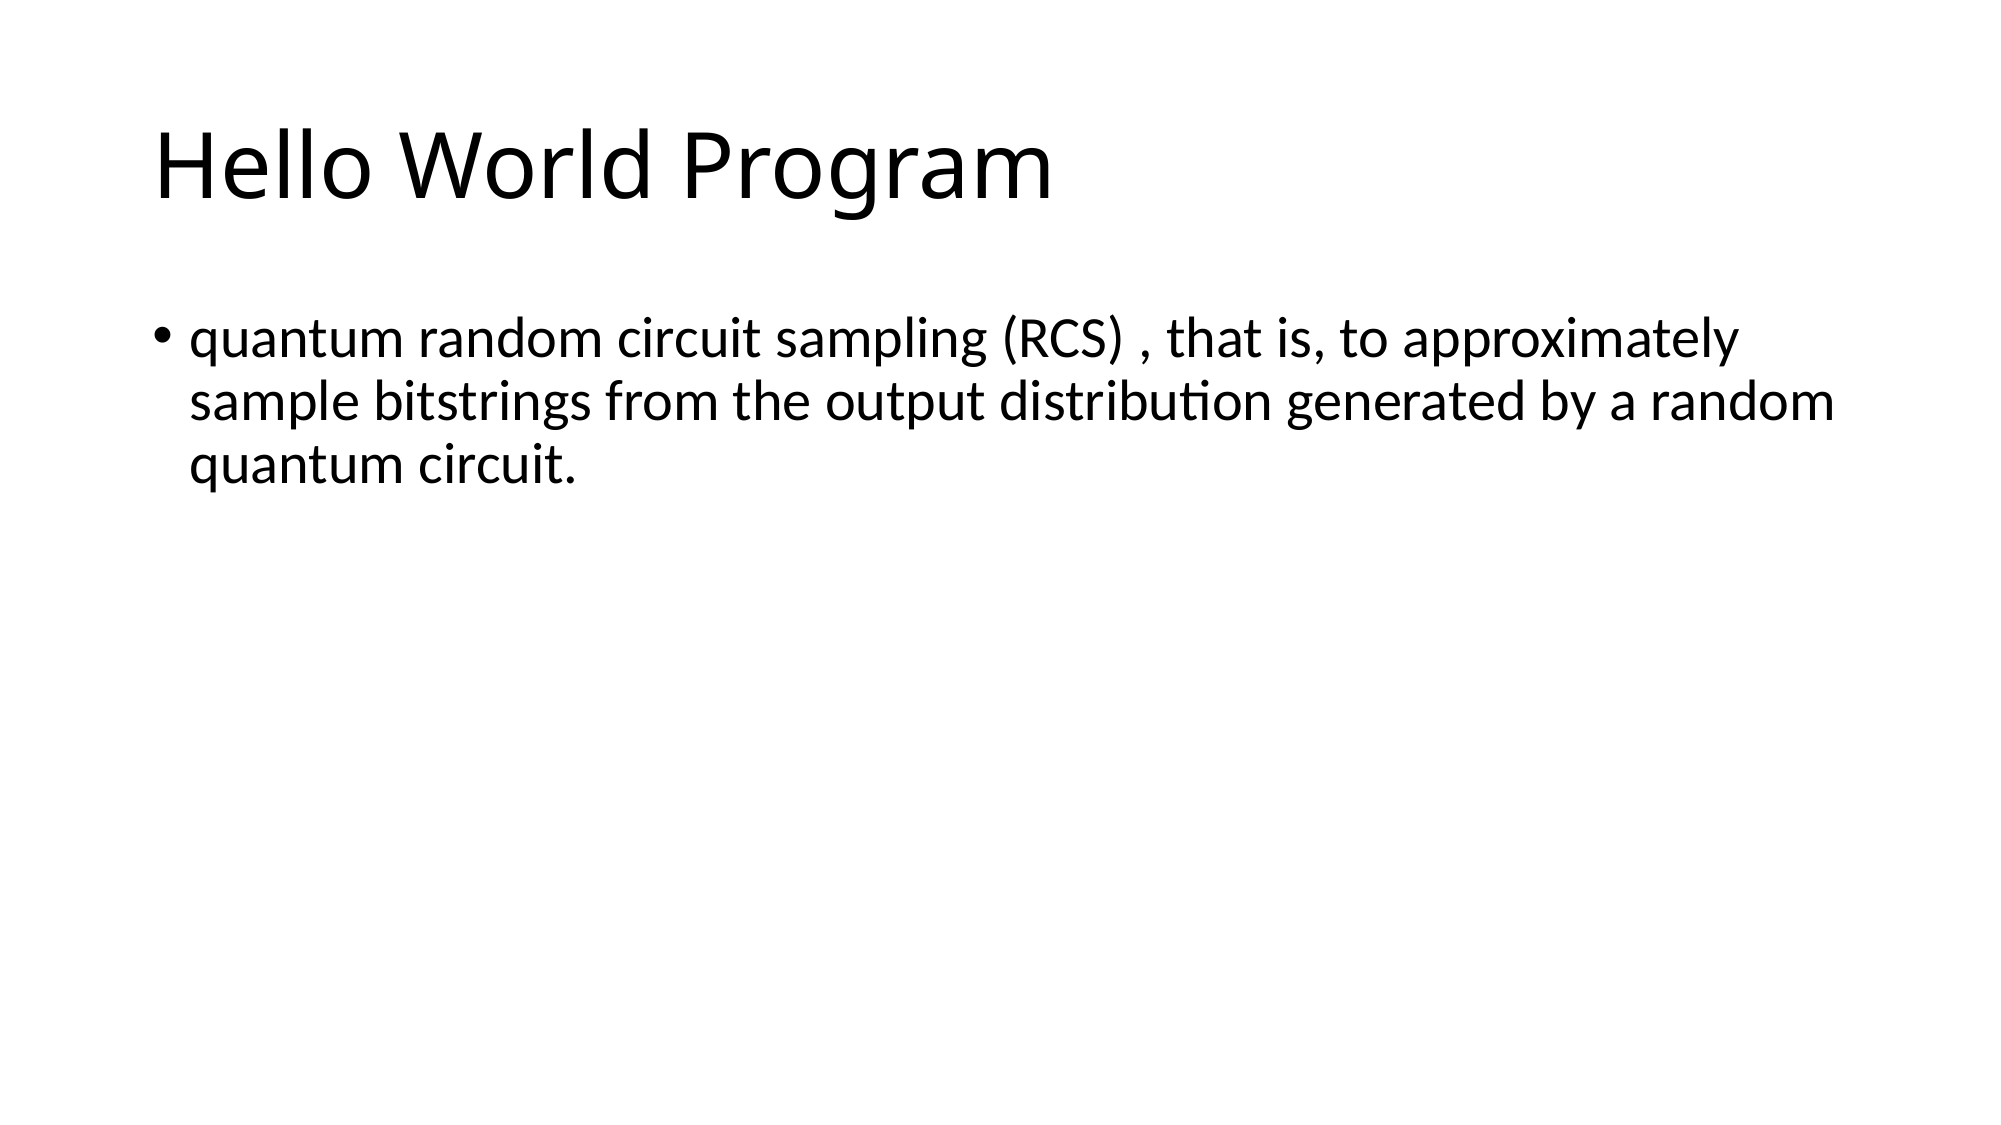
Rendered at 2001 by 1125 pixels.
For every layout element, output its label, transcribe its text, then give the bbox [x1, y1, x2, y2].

list quantum random circuit sampling (RCS) , that is, to approximately sample bitstrings from the output distribution generated by a random quantum circuit. [137, 299, 1863, 1014]
title Hello World Program [137, 59, 1863, 278]
